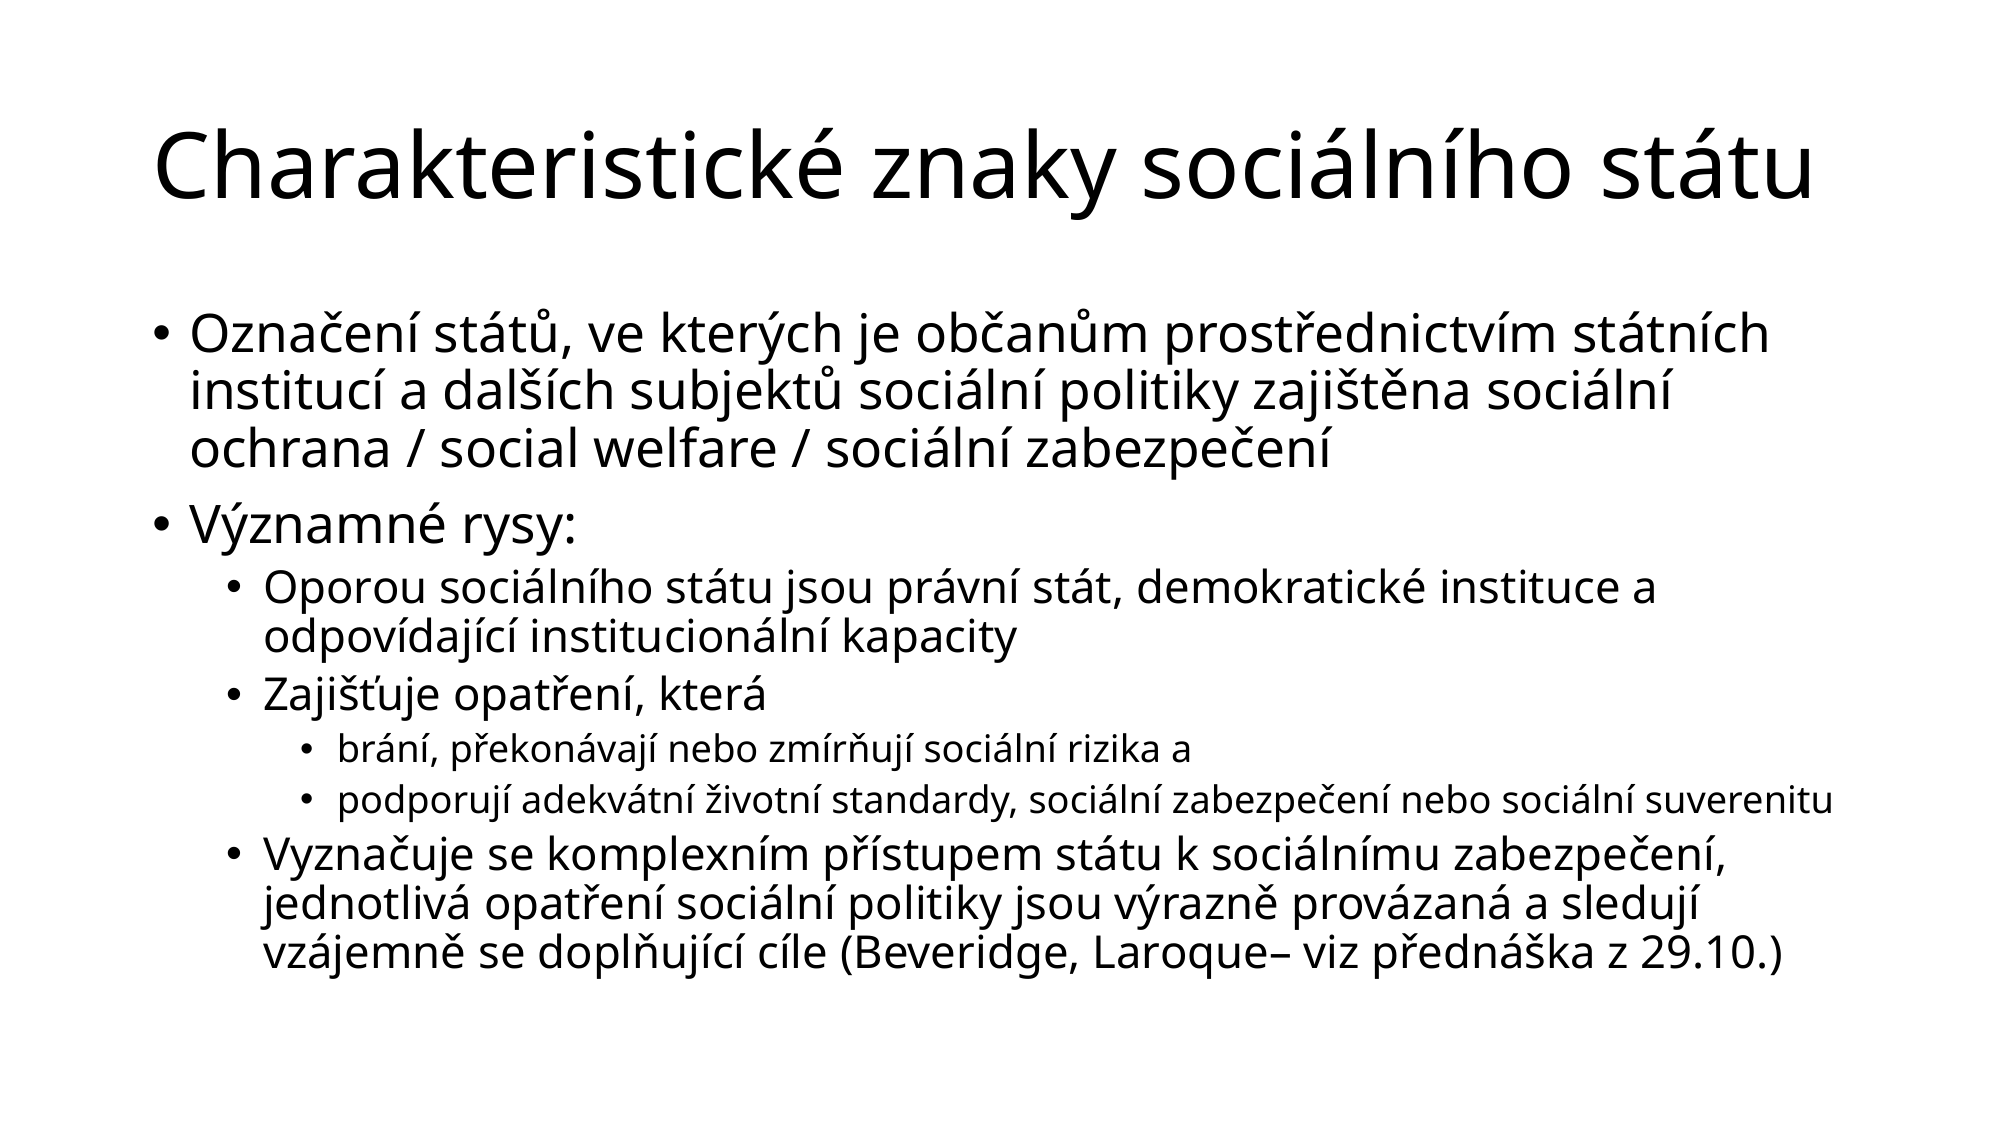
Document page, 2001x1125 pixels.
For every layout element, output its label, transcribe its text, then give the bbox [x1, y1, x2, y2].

title Charakteristické znaky sociálního státu [137, 59, 1863, 278]
list Označení států, ve kterých je občanům prostřednictvím státních institucí a dalších subjektů sociální politiky zajištěna sociální ochrana / social welfare / sociální zabezpečení Významné rysy: Oporou sociálního státu jsou právní stát, demokratické instituce a odpovídající institucionální kapacity Zajišťuje opatření, která brání, překonávají nebo zmírňují sociální rizika a podporují adekvátní životní standardy, sociální zabezpečení nebo sociální suverenitu Vyznačuje se komplexním přístupem státu k sociálnímu zabezpečení, jednotlivá opatření sociální politiky jsou výrazně provázaná a sledují vzájemně se doplňující cíle (Beveridge, Laroque– viz přednáška z 29.10.) [137, 299, 1863, 1014]
